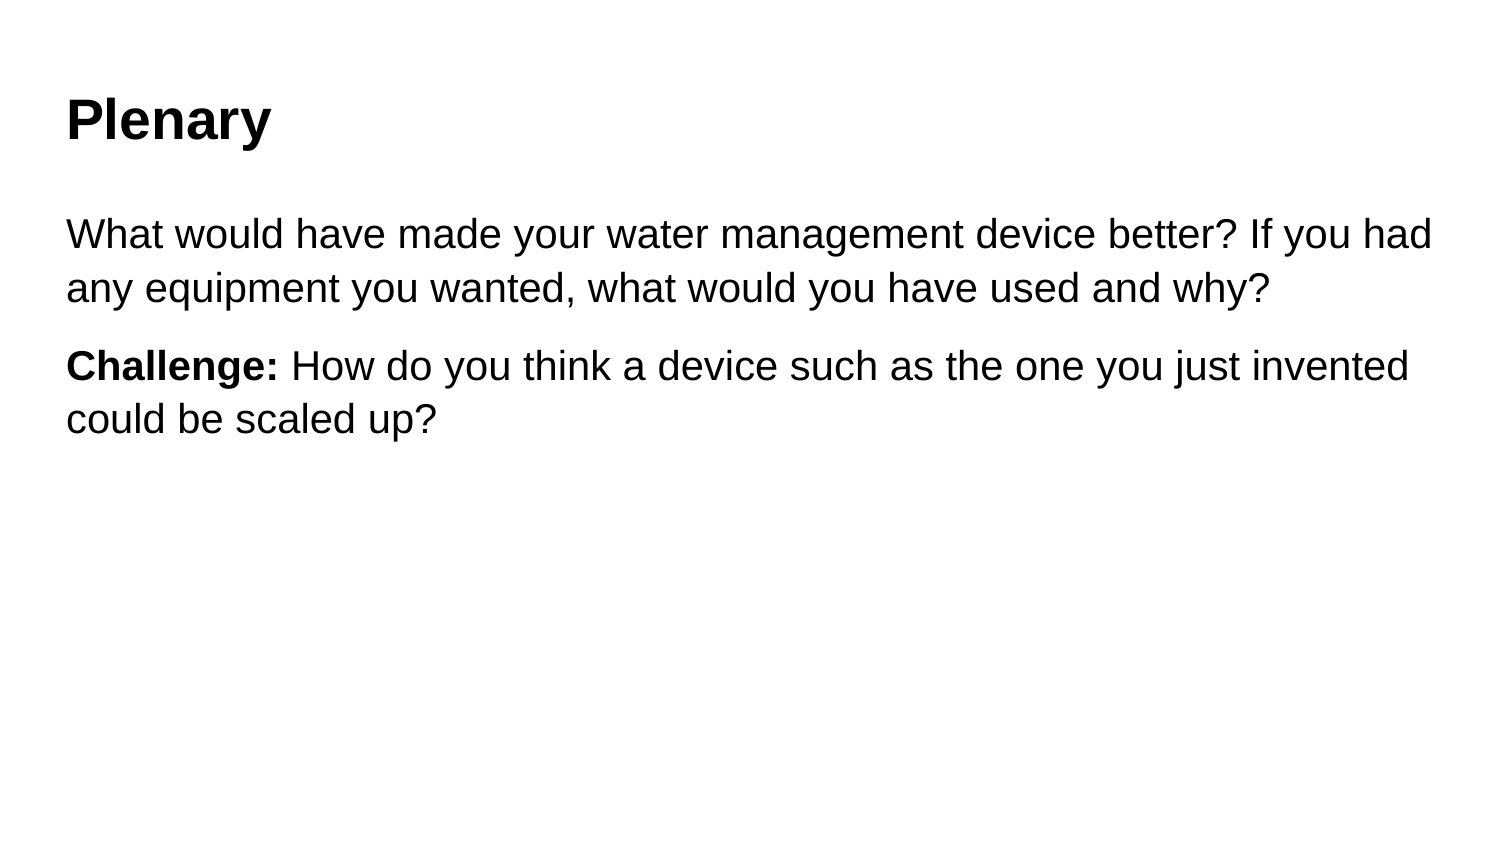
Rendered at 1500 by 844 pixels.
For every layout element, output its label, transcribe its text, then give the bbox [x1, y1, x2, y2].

title Plenary [51, 72, 1449, 167]
list What would have made your water management device better? If you had any equipment you wanted, what would you have used and why? Challenge: How do you think a device such as the one you just invented could be scaled up? [51, 189, 1449, 750]
